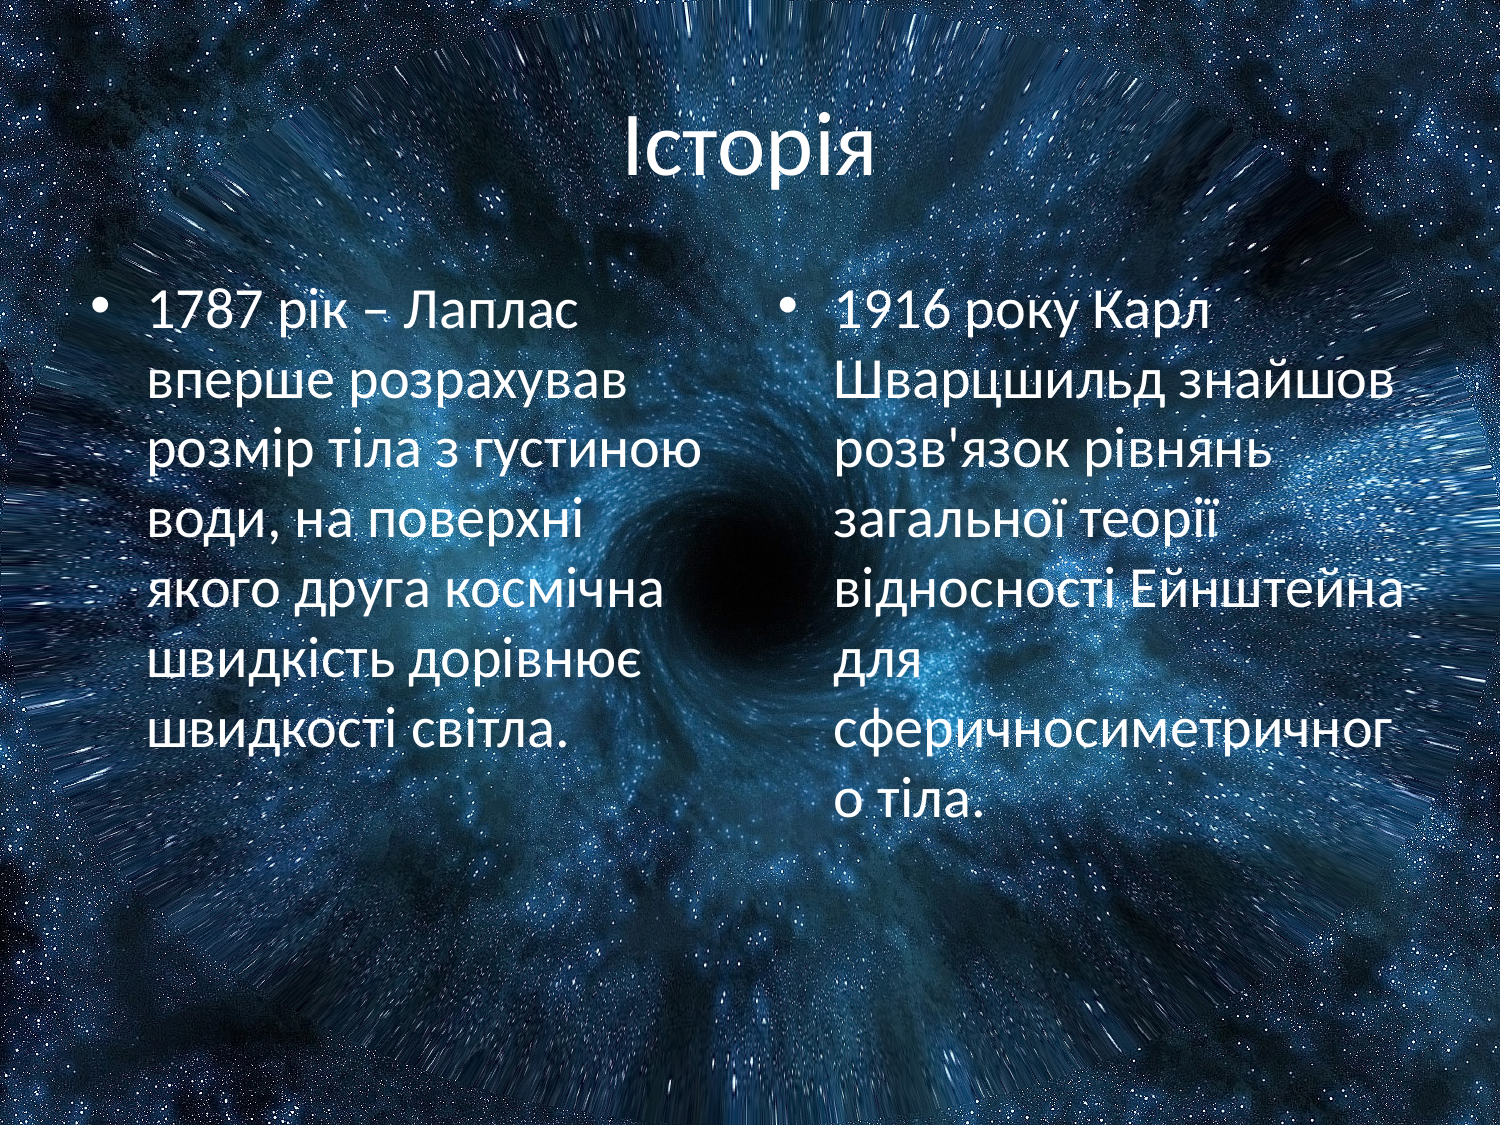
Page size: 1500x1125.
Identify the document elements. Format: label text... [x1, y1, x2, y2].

list 1916 року Карл Шварцшильд знайшов розв'язок рівнянь загальної теорії відносності Ейнштейна для сферичносиметричного тіла. [762, 262, 1425, 1005]
list 1787 рік – Лаплас вперше розрахував розмір тіла з густиною води, на поверхні якого друга космічна швидкість дорівнює швидкості світла. [75, 262, 738, 1005]
title Історія [75, 45, 1425, 233]
picture [0, 0, 1500, 1125]
